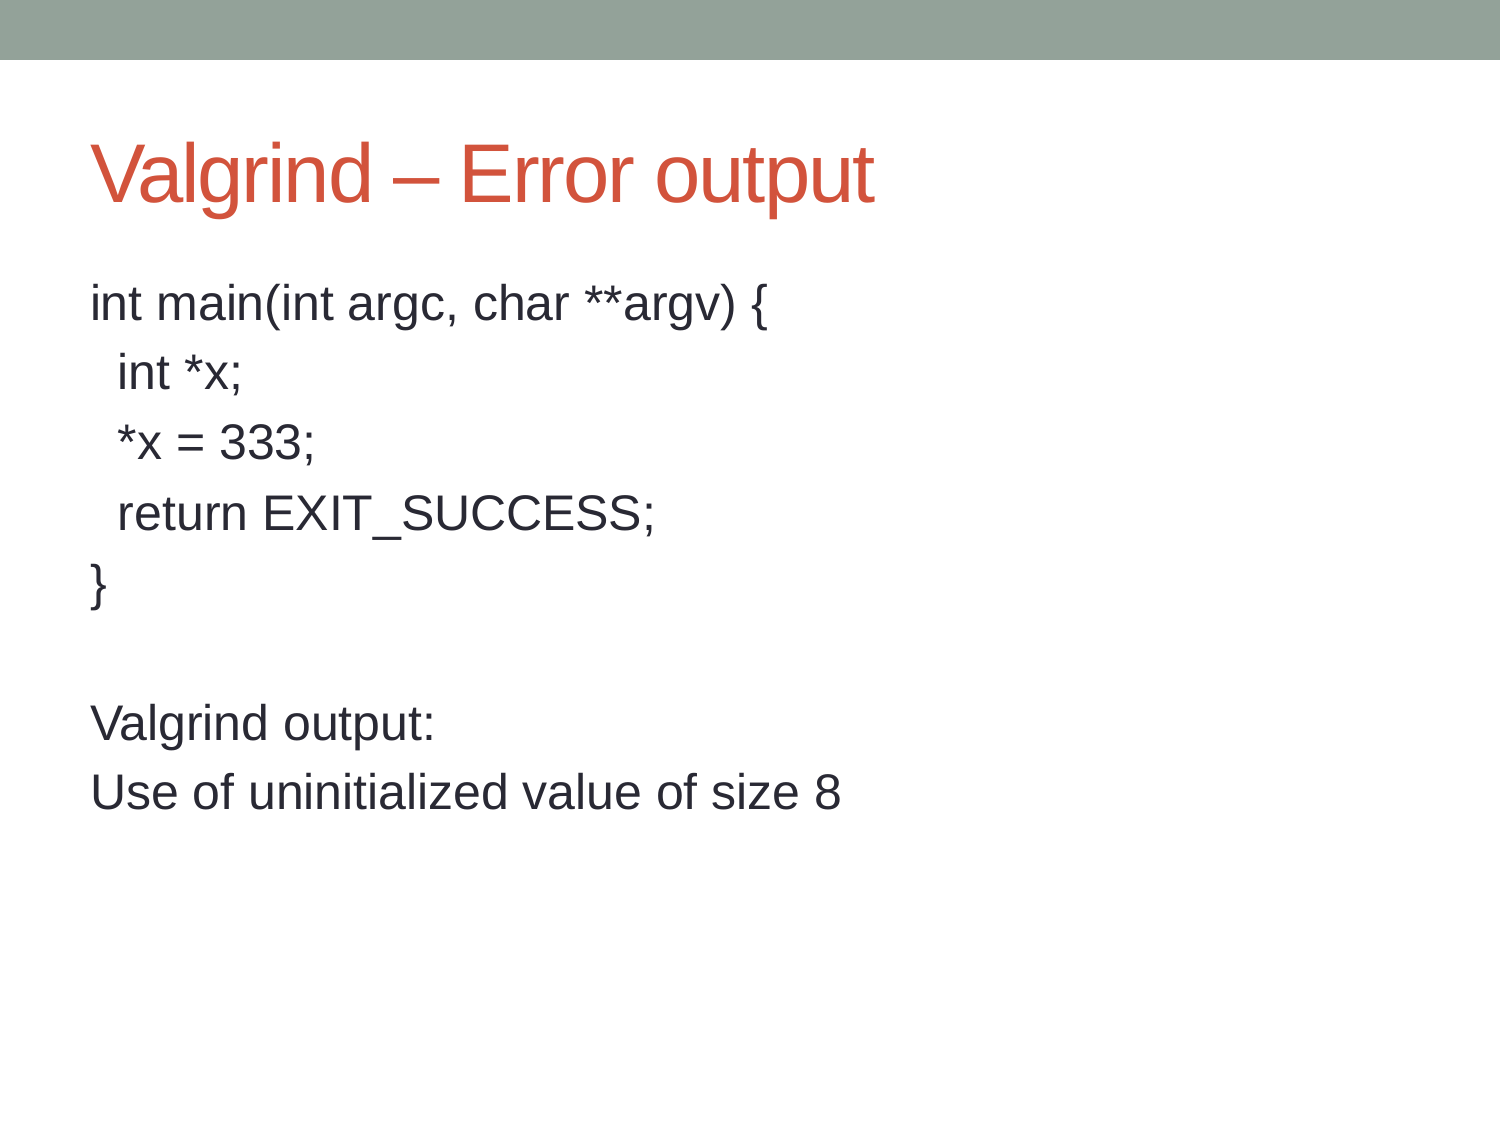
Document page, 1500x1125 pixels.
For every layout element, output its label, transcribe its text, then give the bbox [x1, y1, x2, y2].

title Valgrind – Error output [75, 87, 1425, 250]
list int main(int argc, char **argv) { int *x; *x = 333; return EXIT_SUCCESS; } Valgrind output: Use of uninitialized value of size 8 [75, 262, 1425, 1063]
